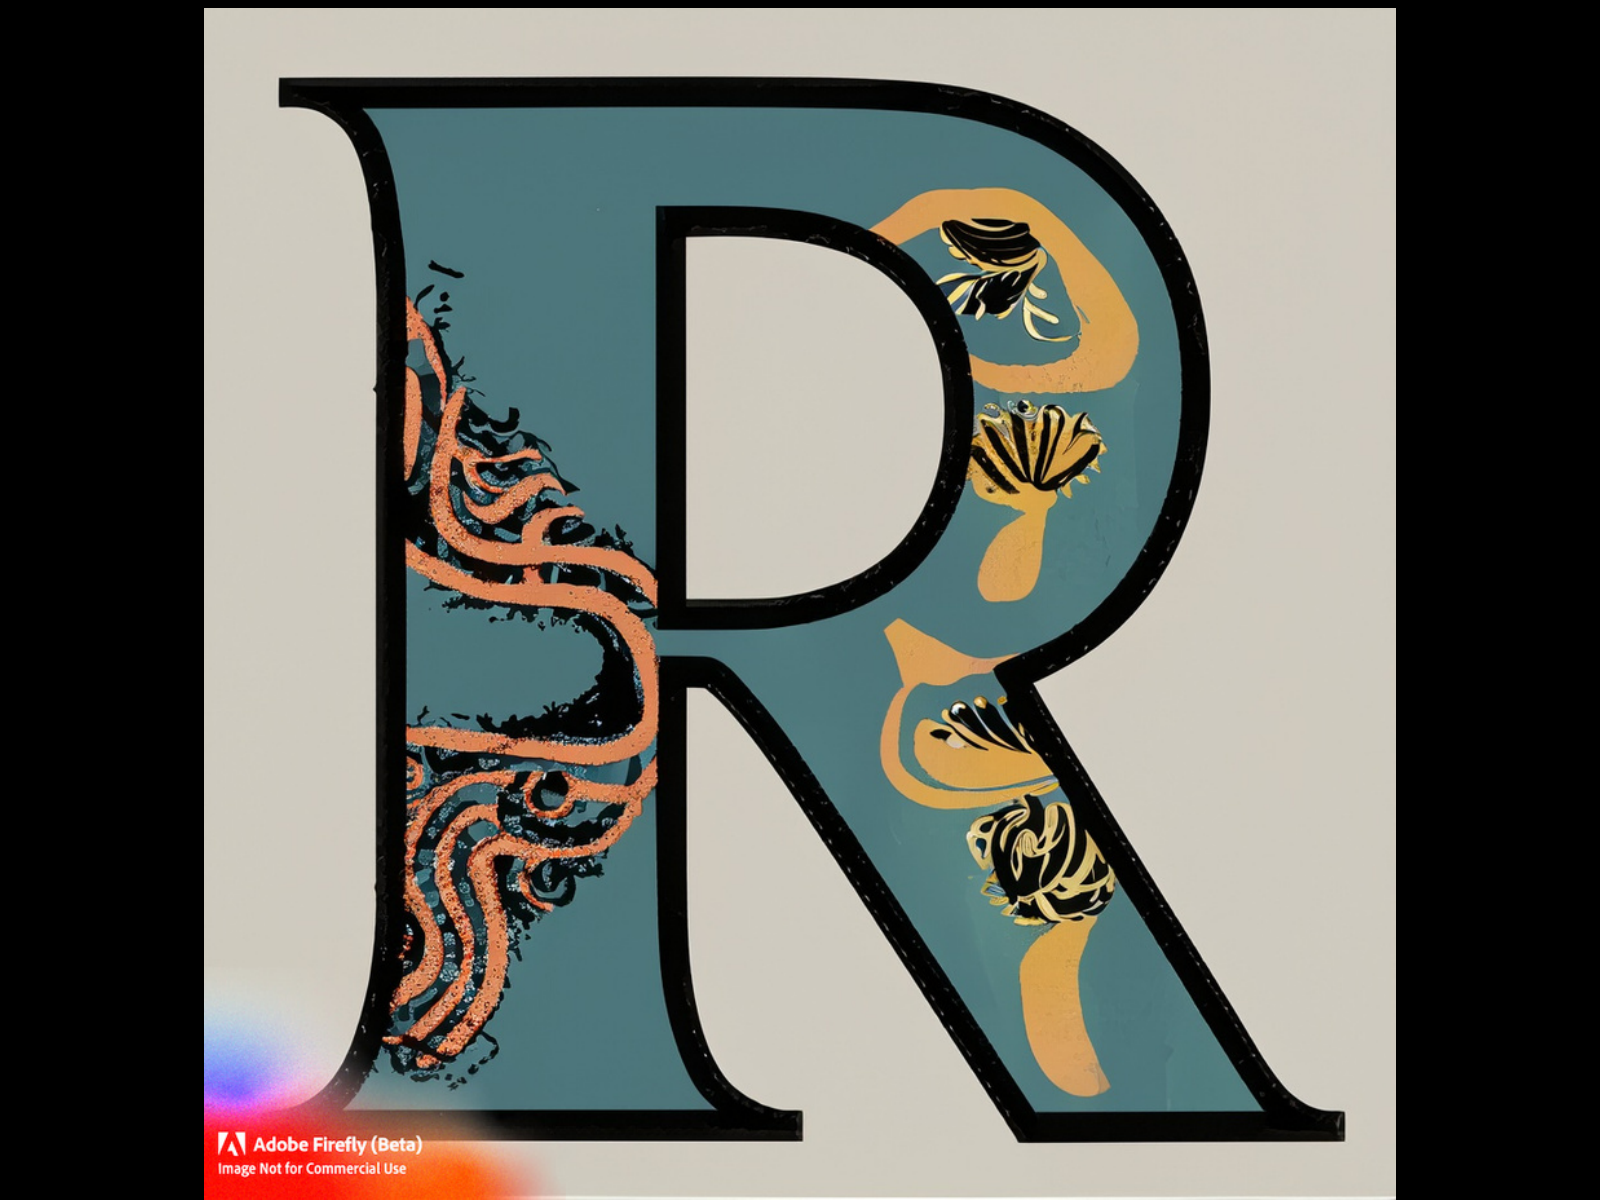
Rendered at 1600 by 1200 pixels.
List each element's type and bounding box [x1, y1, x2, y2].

text_box [204, 8, 1396, 1200]
